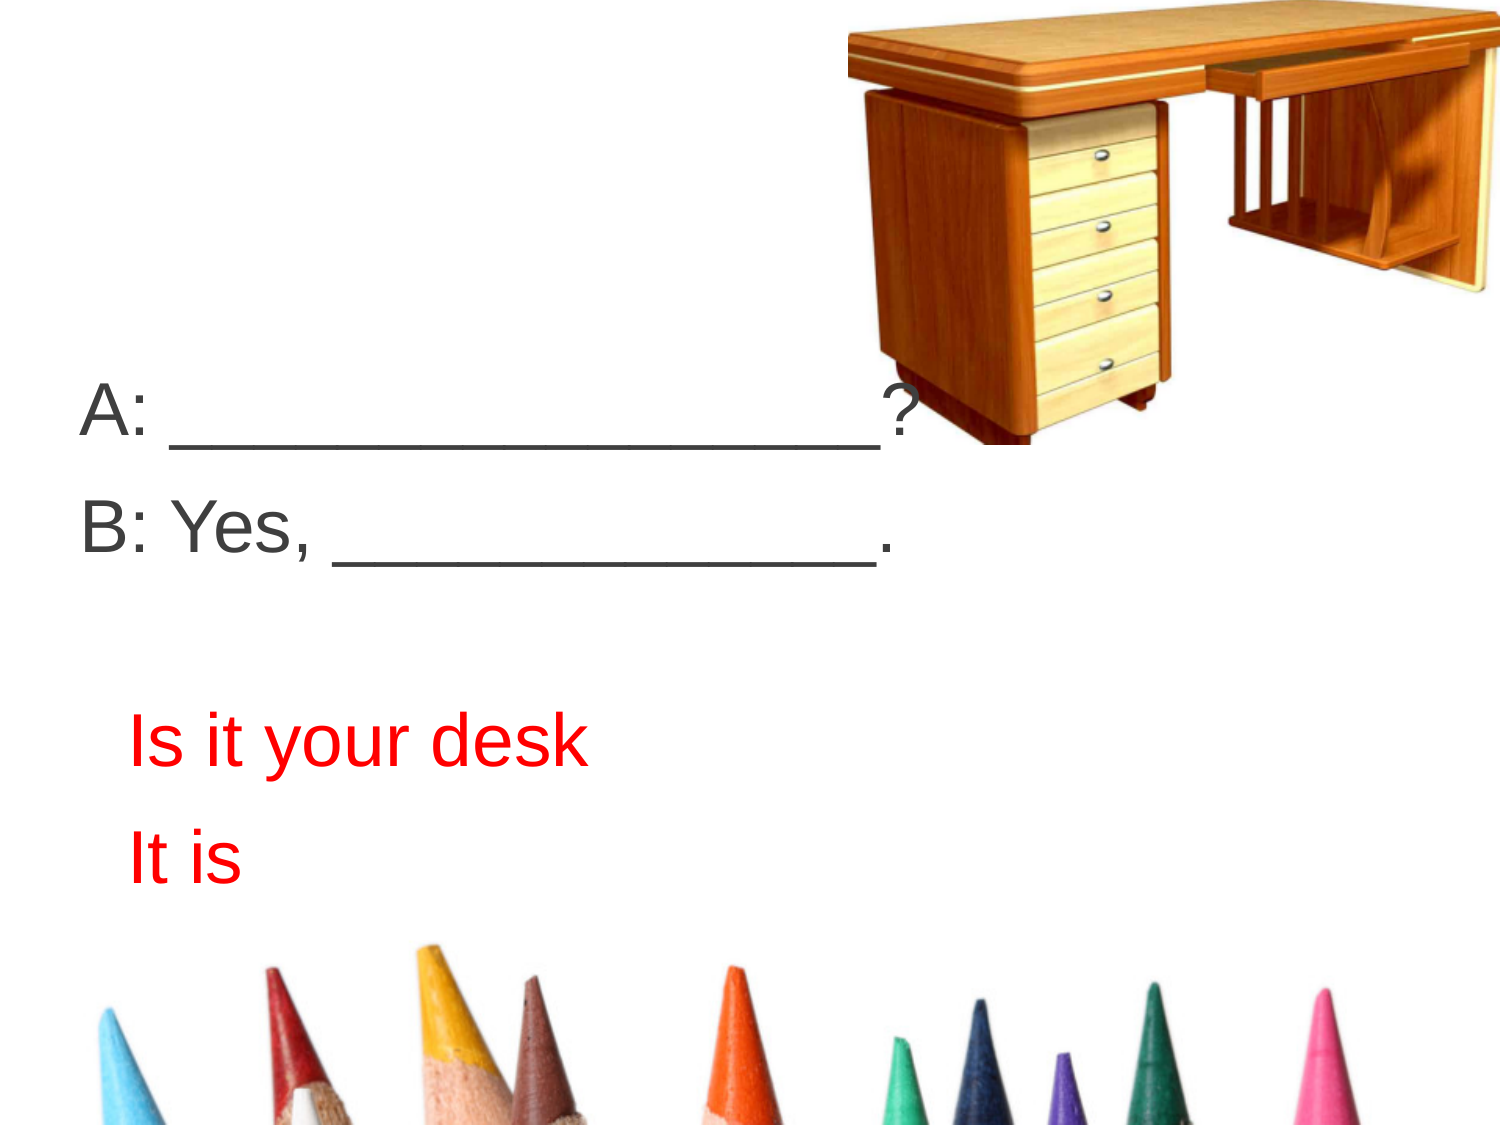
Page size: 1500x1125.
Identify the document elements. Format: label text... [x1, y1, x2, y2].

picture [848, 0, 1500, 445]
text_box A: _________________? B: Yes, _____________. [64, 326, 975, 575]
picture [0, 940, 1500, 1125]
text_box Is it your desk It is [112, 656, 975, 906]
